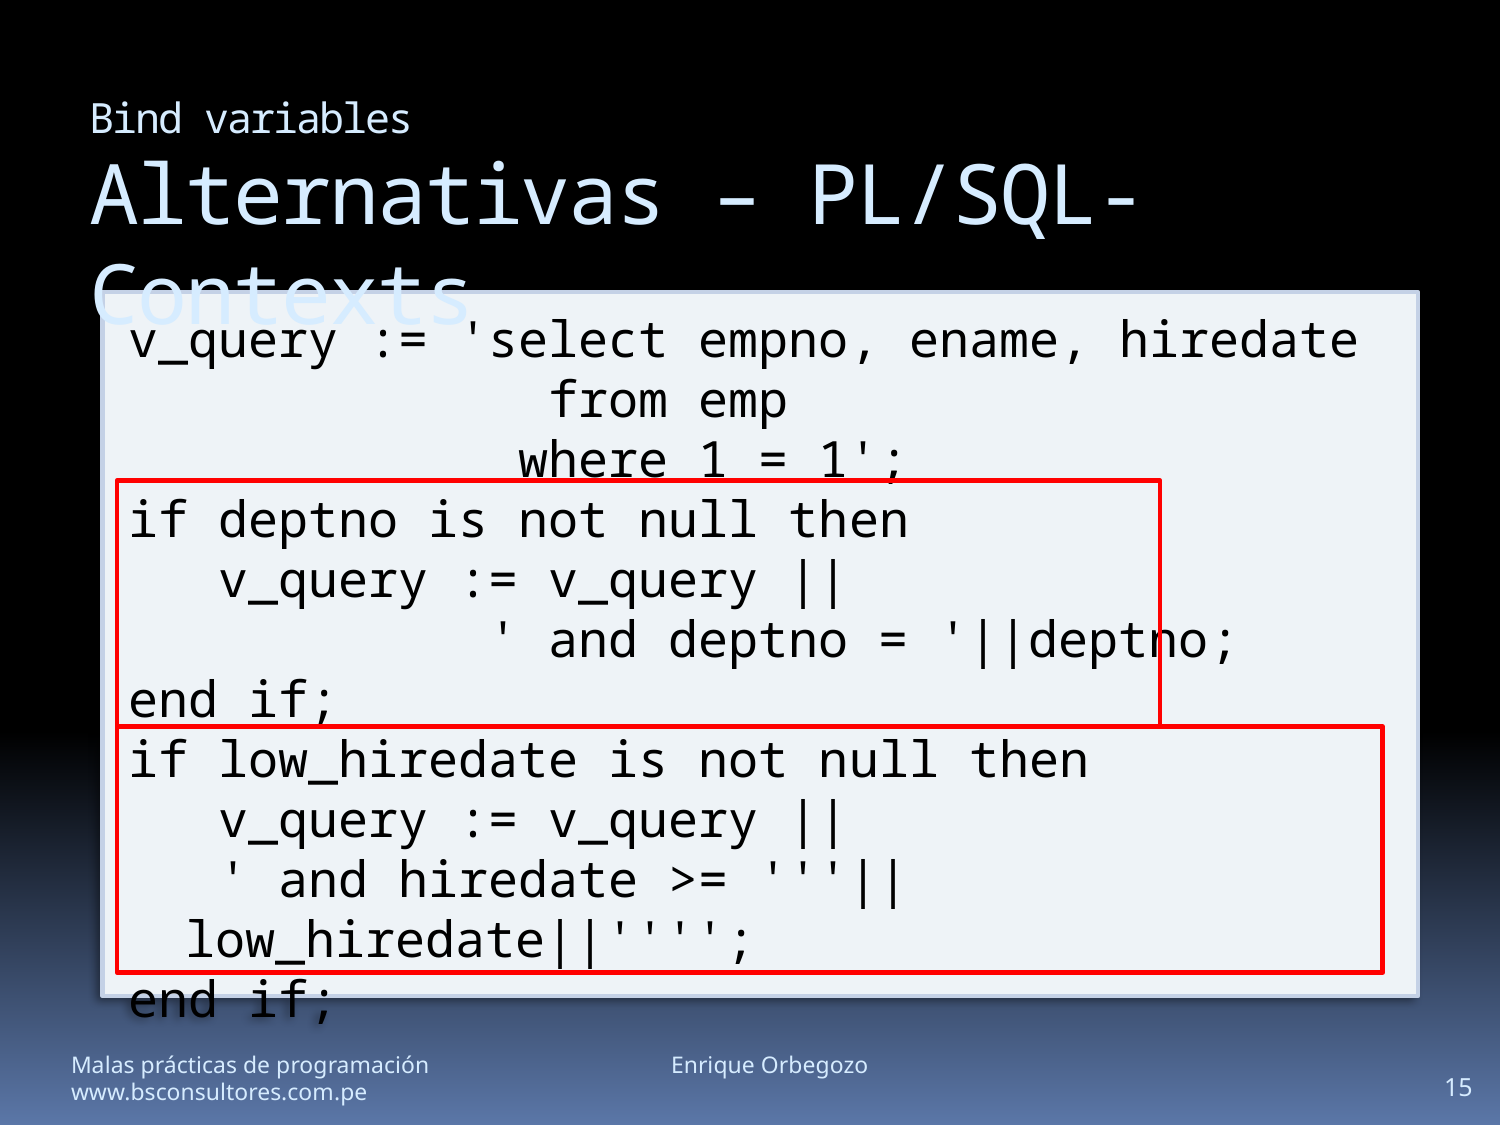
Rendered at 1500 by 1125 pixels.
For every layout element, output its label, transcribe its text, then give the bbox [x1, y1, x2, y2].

text_box [116, 479, 1162, 725]
text_box [116, 725, 1384, 974]
text_box v_query := 'select empno, ename, hiredate from emp where 1 = 1'; if deptno is not null then v_query := v_query || ' and deptno = '||deptno; end if; if low_hiredate is not null then v_query := v_query || ' and hiredate >= '''||low_hiredate||''''; end if; [102, 292, 1418, 997]
slide_number 15 [1418, 1052, 1488, 1113]
footer Malas prácticas de programación Enrique Orbegozo www.bsconsultores.com.pe [56, 1052, 1418, 1113]
text_box Bind variables Alternativas – PL/SQL-Contexts [75, 84, 1425, 235]
